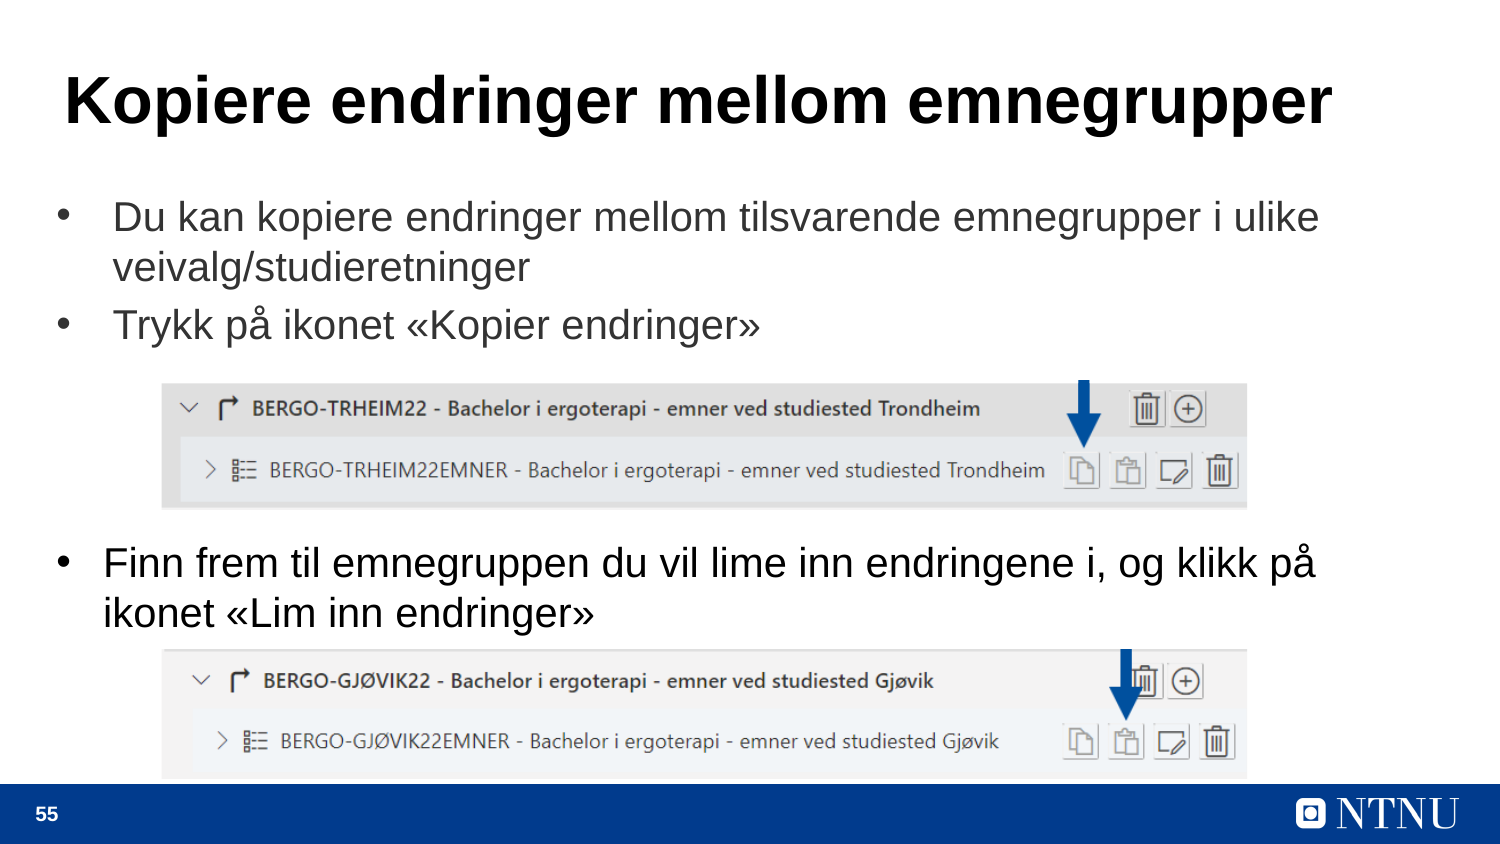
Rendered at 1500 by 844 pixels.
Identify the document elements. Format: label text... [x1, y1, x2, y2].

text_box Finn frem til emnegruppen du vil lime inn endringene i, og klikk på ikonet «Lim inn endringer» [41, 528, 1392, 644]
picture [161, 649, 1248, 780]
list Du kan kopiere endringer mellom tilsvarende emnegrupper i ulike veivalg/studieretninger Trykk på ikonet «Kopier endringer» [41, 181, 1392, 354]
picture [161, 379, 1248, 510]
picture [0, 784, 1500, 844]
title Kopiere endringer mellom emnegrupper [49, 48, 1431, 146]
